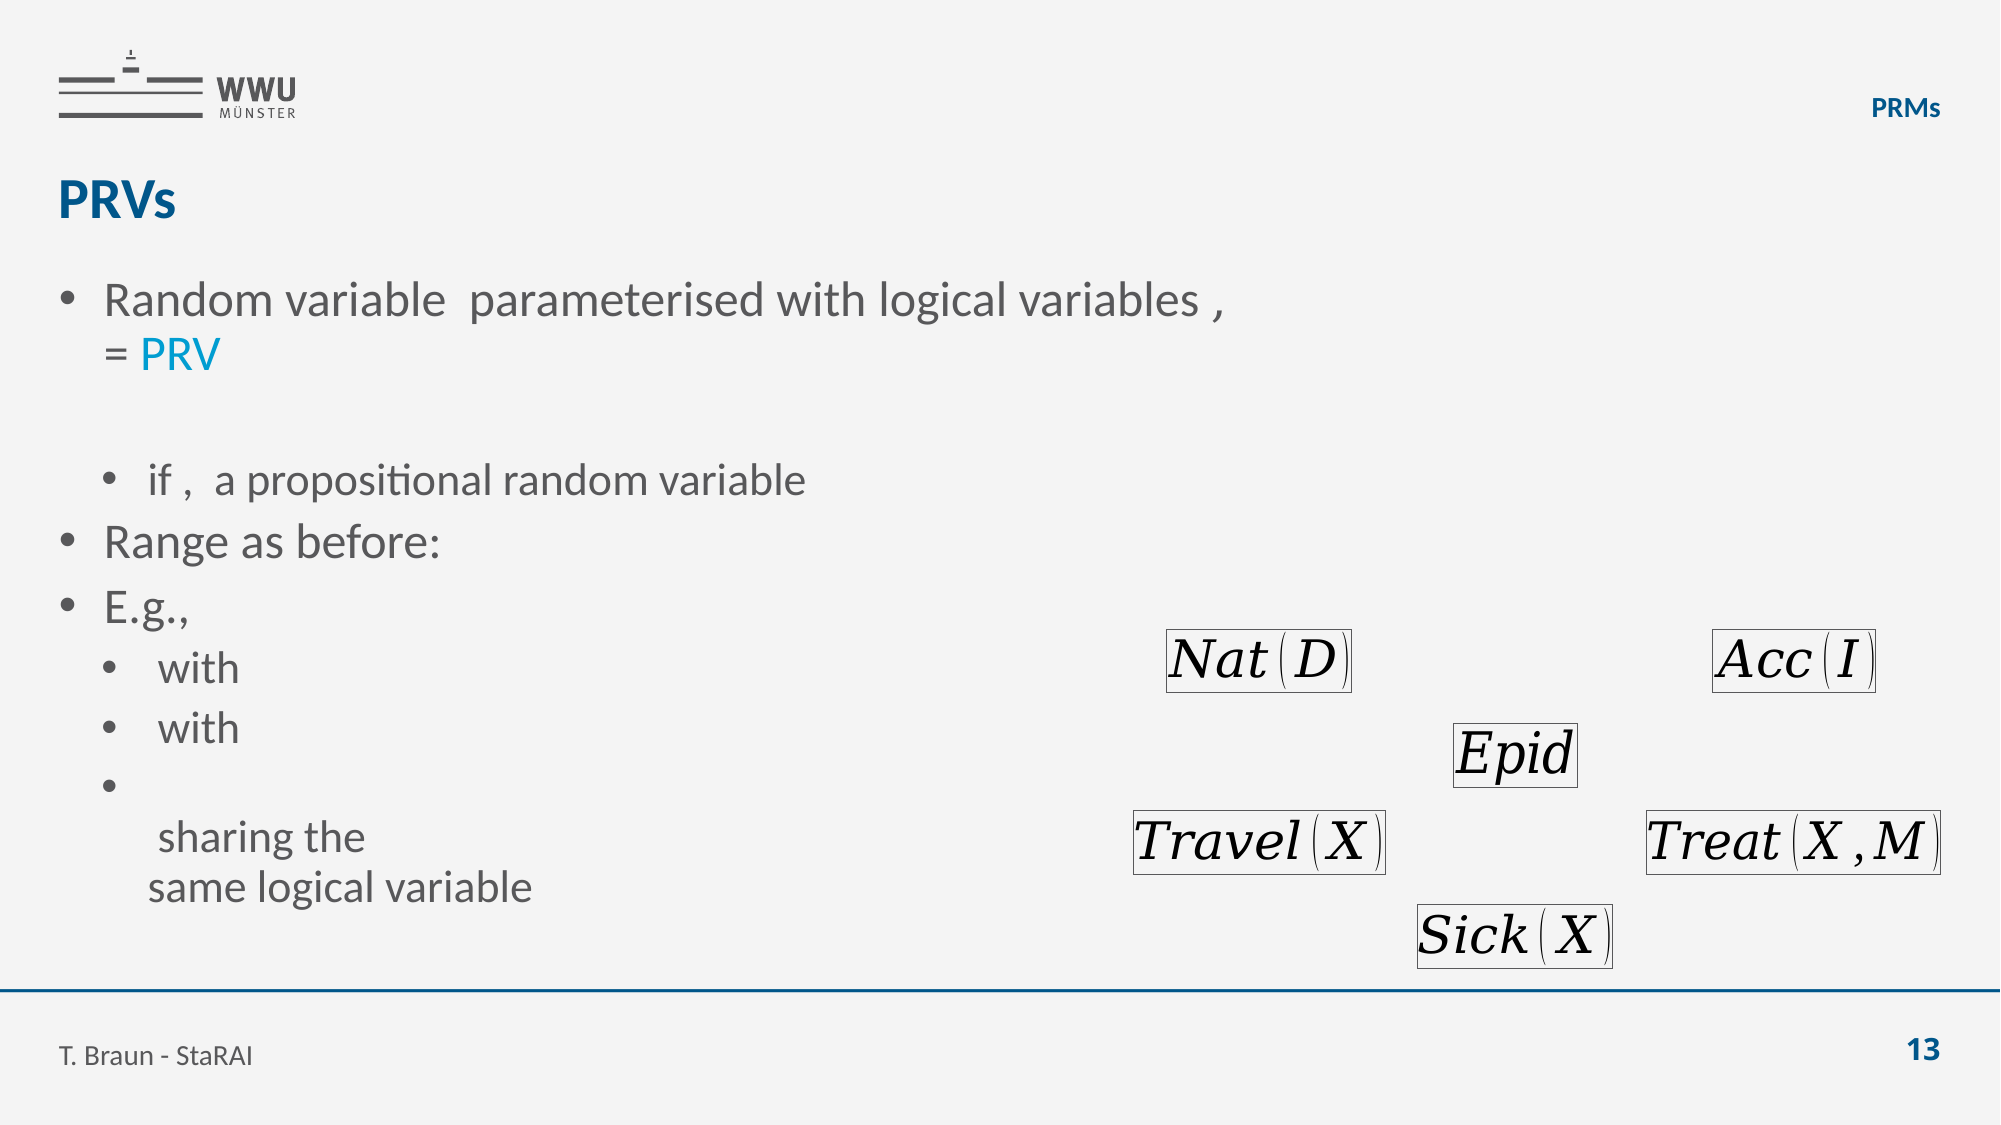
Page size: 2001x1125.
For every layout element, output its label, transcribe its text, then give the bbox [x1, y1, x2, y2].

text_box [1133, 628, 1941, 969]
slide_number PRMs [589, 63, 1941, 123]
title PRVs [58, 148, 1941, 243]
slide_number 13 [1822, 1012, 1941, 1072]
footer T. Braun - StaRAI [58, 1012, 1440, 1072]
